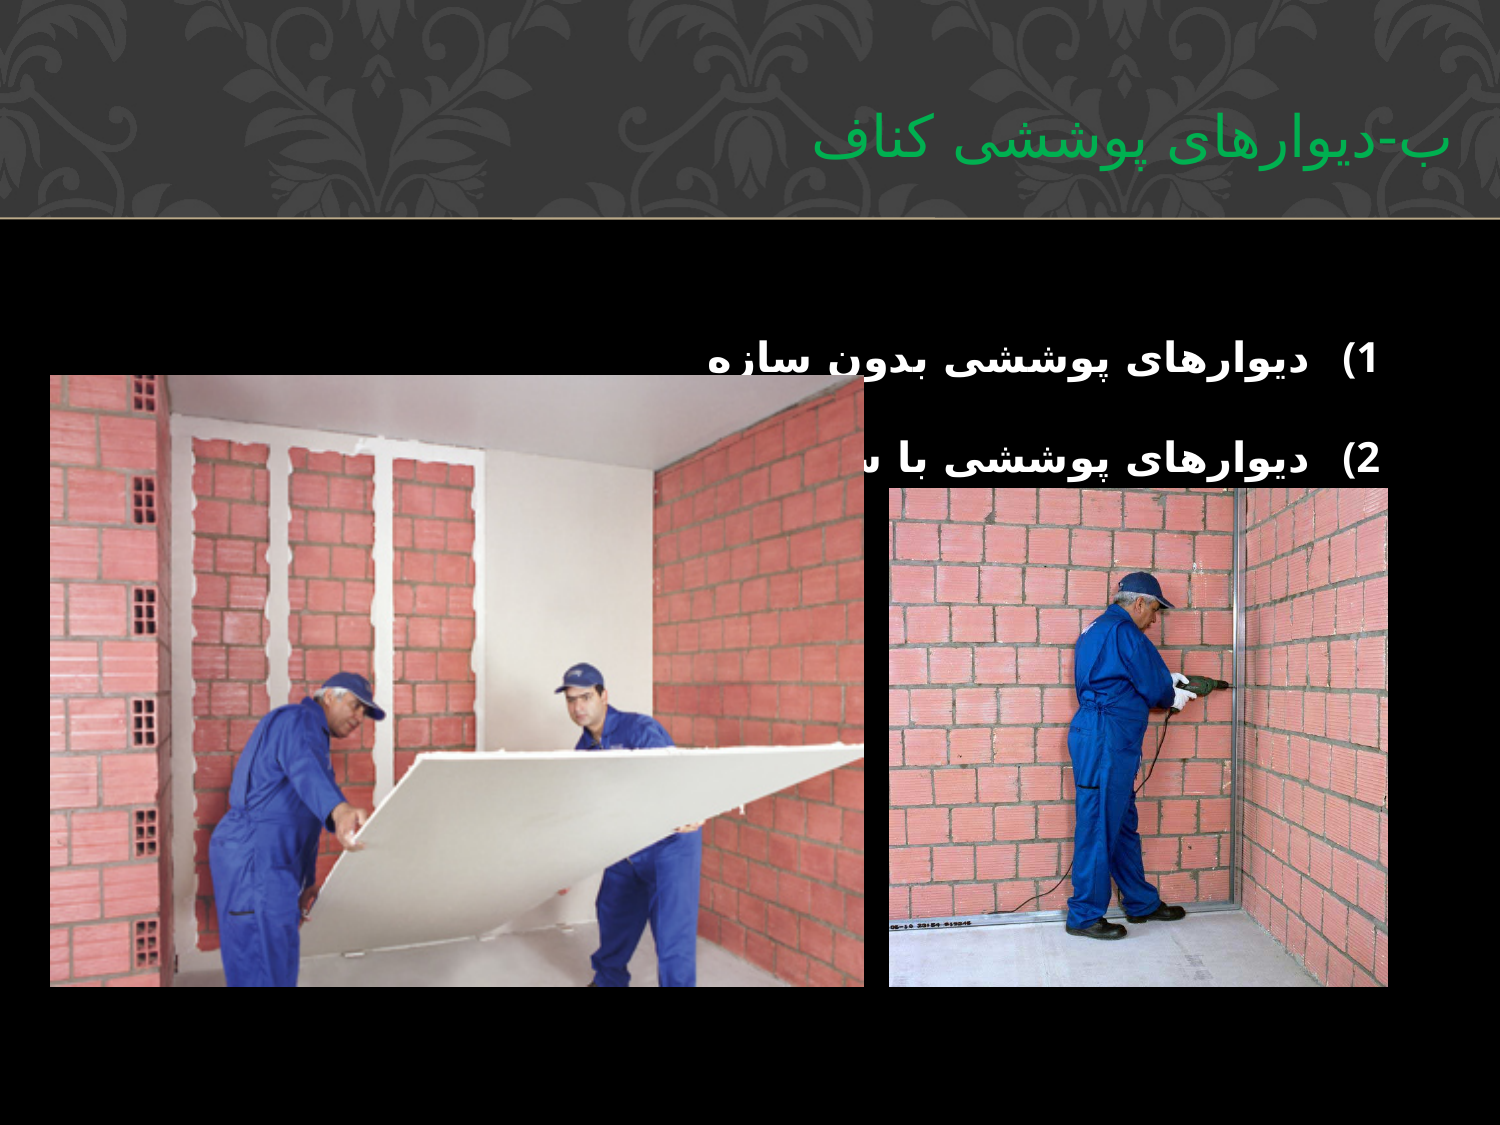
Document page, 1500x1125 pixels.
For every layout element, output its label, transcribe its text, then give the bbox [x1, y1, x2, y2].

text_box دیوارهای پوششی بدون سازه دیوارهای پوششی با سازه [649, 273, 1400, 488]
text_box ب-دیوارهای پوششی کناف [796, 92, 1469, 177]
picture [889, 488, 1388, 987]
picture [49, 375, 865, 987]
